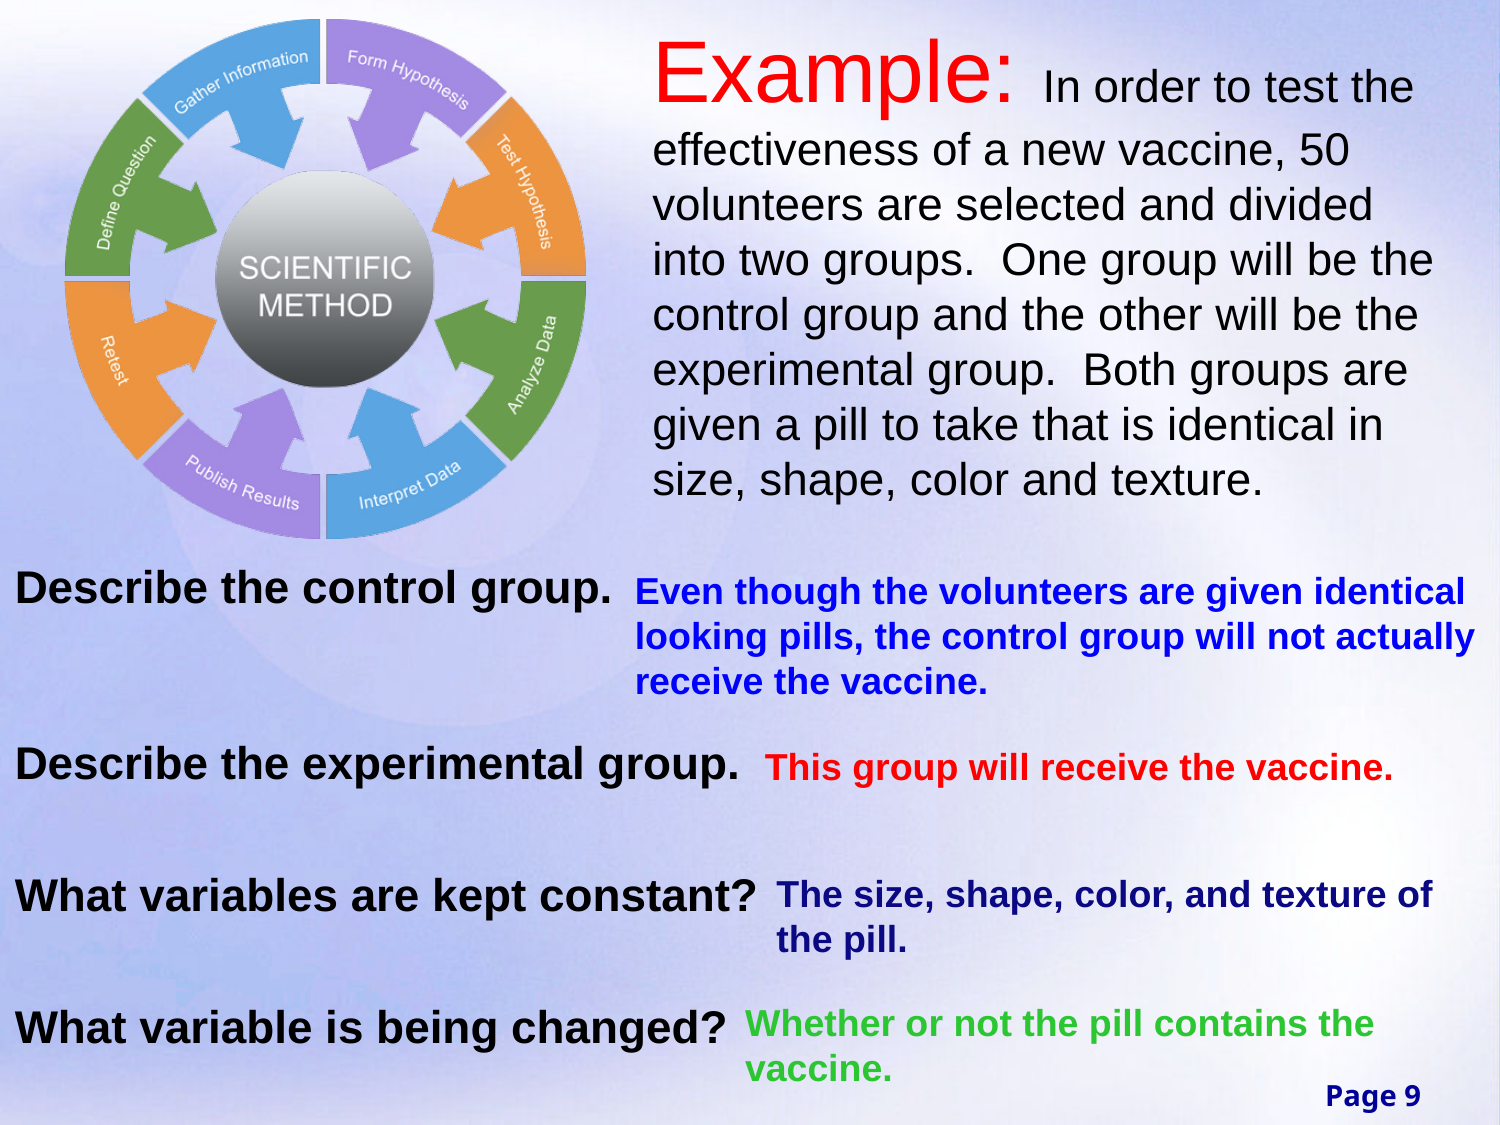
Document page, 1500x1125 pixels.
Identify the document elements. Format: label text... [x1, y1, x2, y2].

text_box Whether or not the pill contains the vaccine. [730, 991, 1418, 1097]
text_box Describe the control group. Describe the experimental group. What variables are kept constant? What variable is being changed? [0, 550, 813, 1061]
picture [0, 710, 1500, 1125]
text_box The size, shape, color, and texture of the pill. [761, 862, 1450, 968]
picture [0, 0, 1500, 559]
text_box Example: In order to test the effectiveness of a new vaccine, 50 volunteers are selected and divided into two groups. One group will be the control group and the other will be the experimental group. Both groups are given a pill to take that is identical in size, shape, color and texture. [637, 7, 1471, 512]
text_box Even though the volunteers are given identical looking pills, the control group will not actually receive the vaccine. [620, 559, 1500, 710]
text_box This group will receive the vaccine. [750, 735, 1450, 796]
